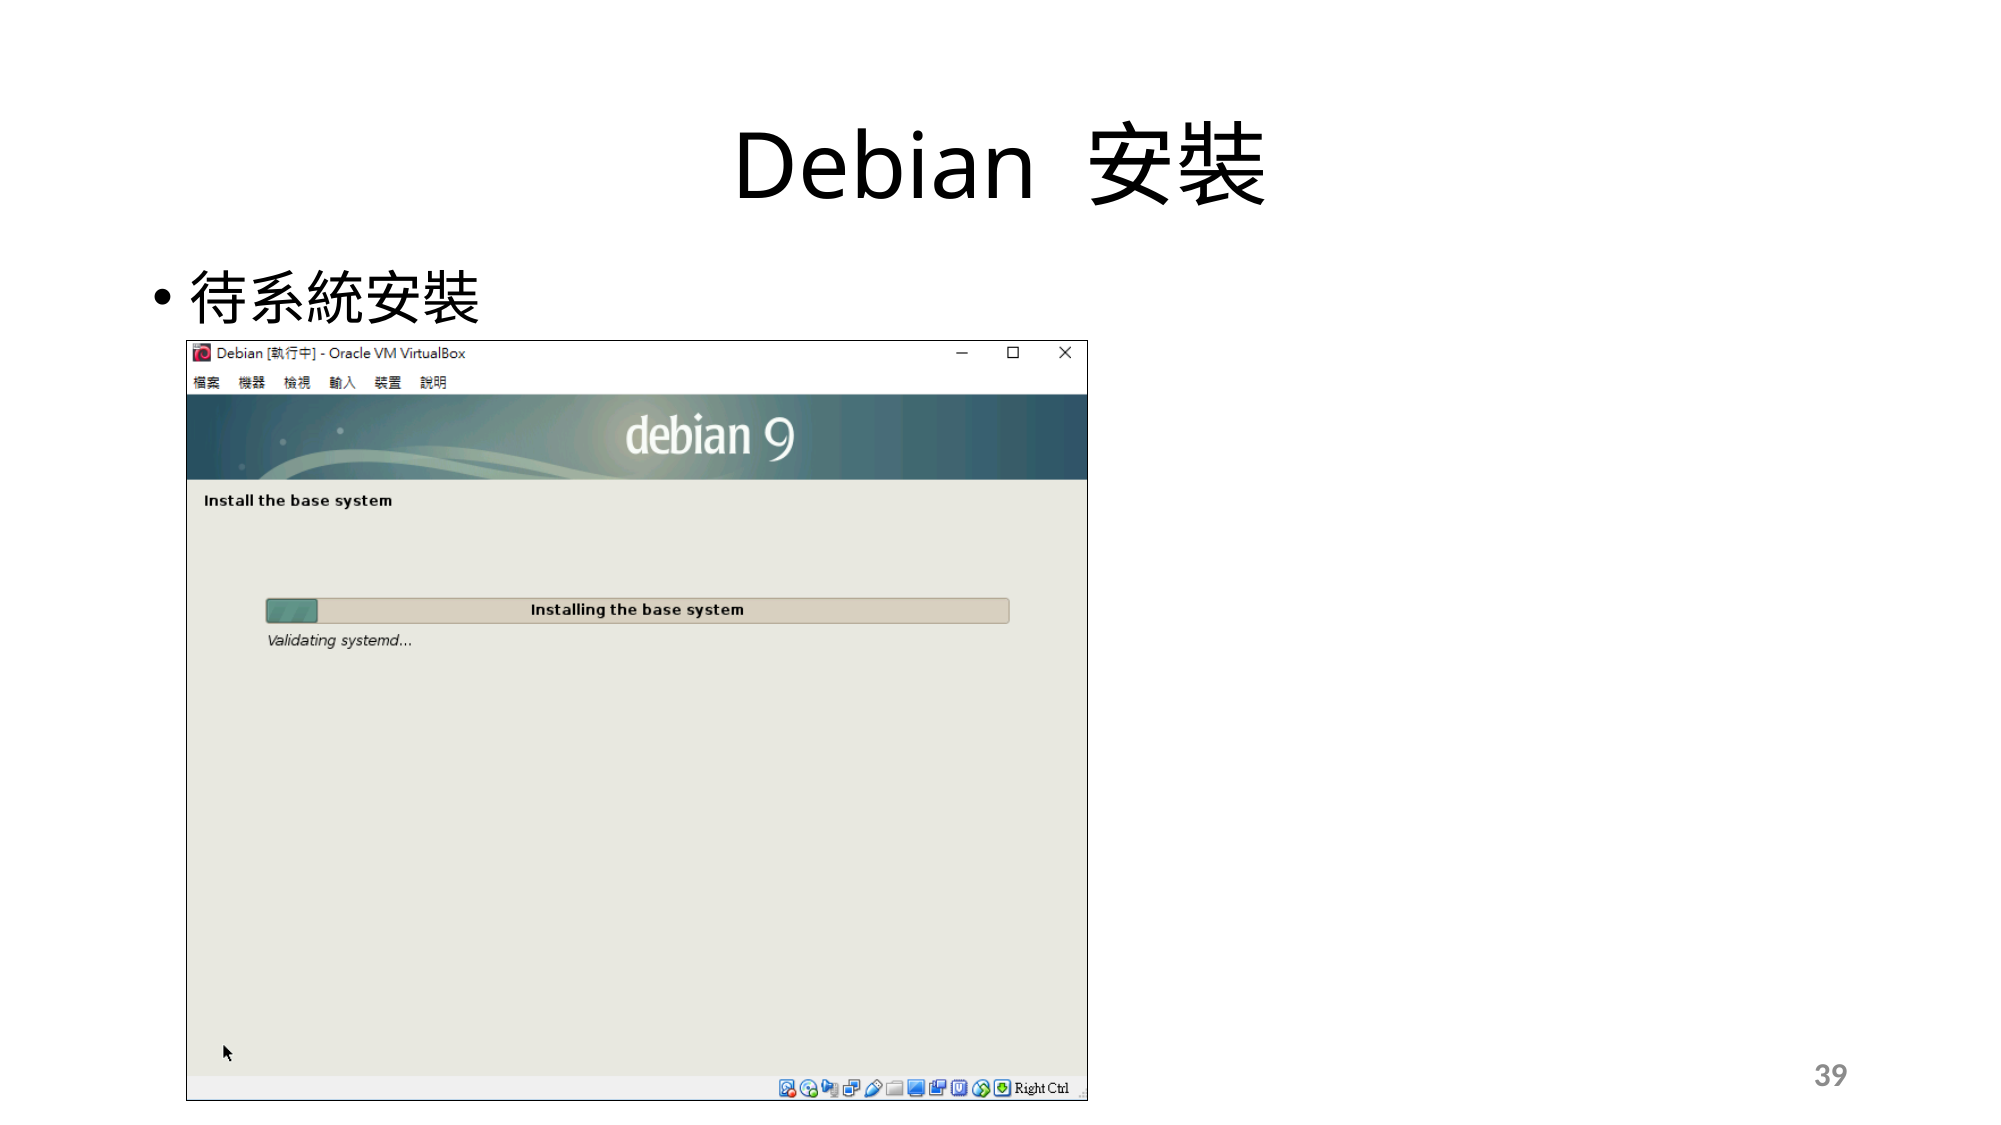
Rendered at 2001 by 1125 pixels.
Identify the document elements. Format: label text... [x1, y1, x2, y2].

list 待系統安裝 [137, 261, 1863, 976]
picture [186, 340, 1088, 1101]
slide_number 39 [1412, 1042, 1863, 1103]
title Debian 安裝 [137, 59, 1863, 261]
